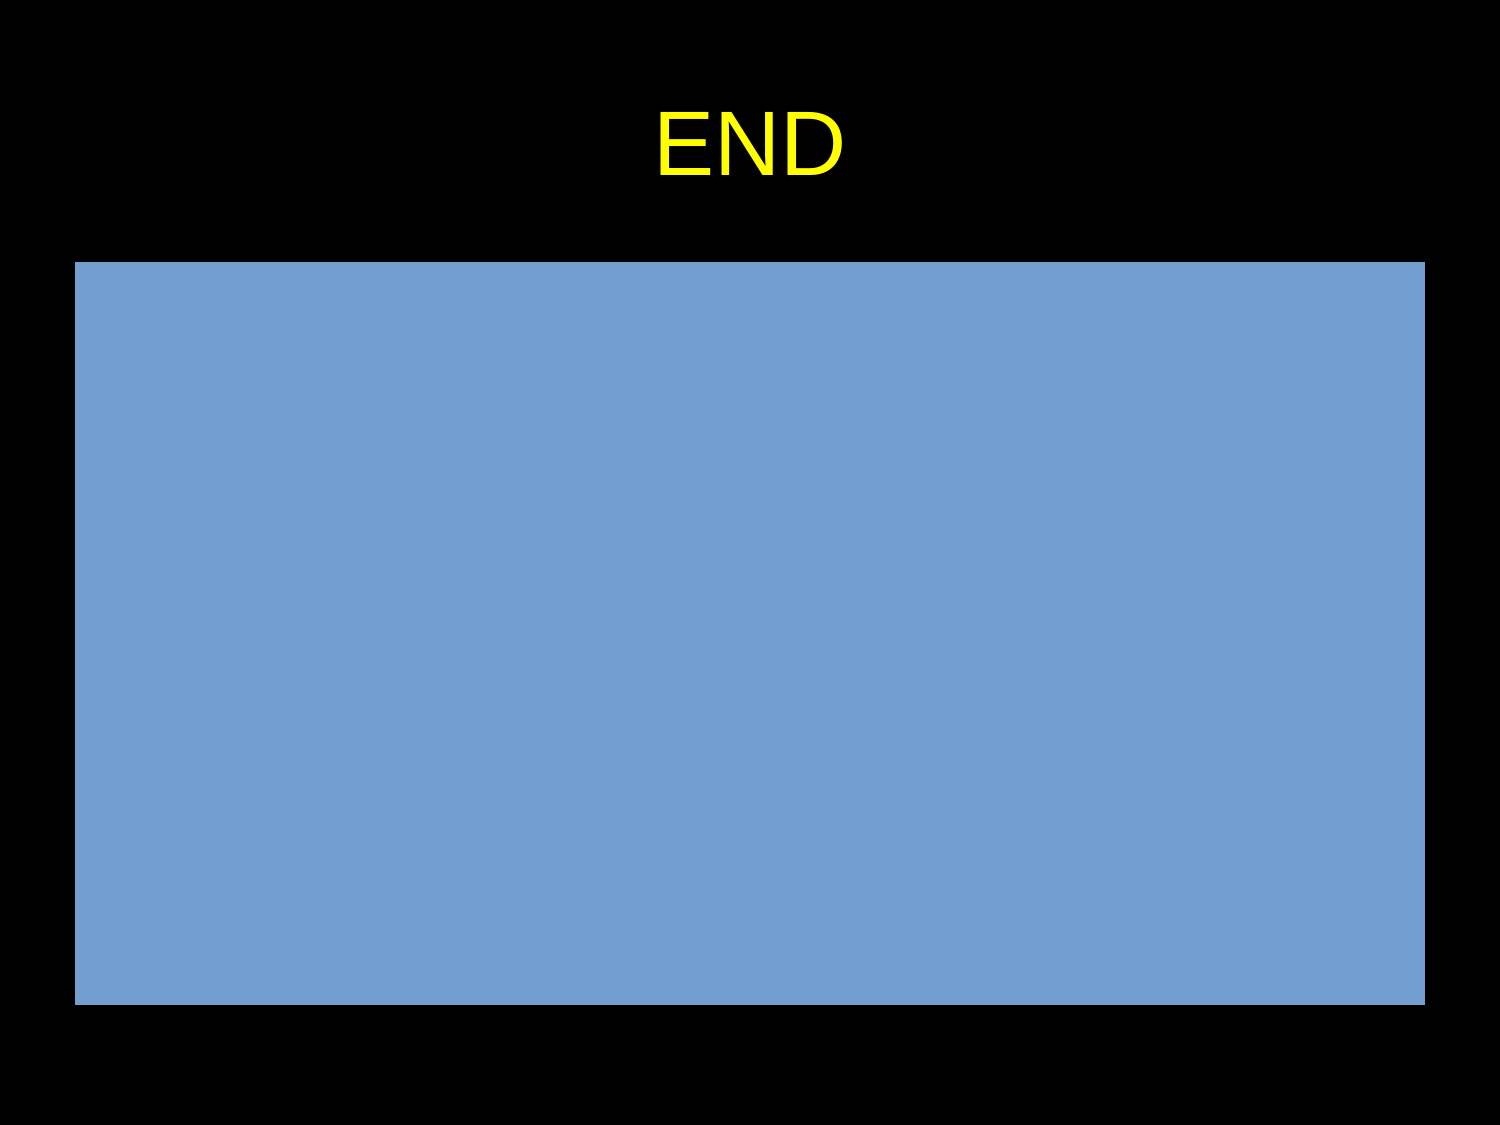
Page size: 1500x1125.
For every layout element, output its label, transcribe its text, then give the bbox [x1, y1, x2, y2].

title END [75, 45, 1425, 233]
